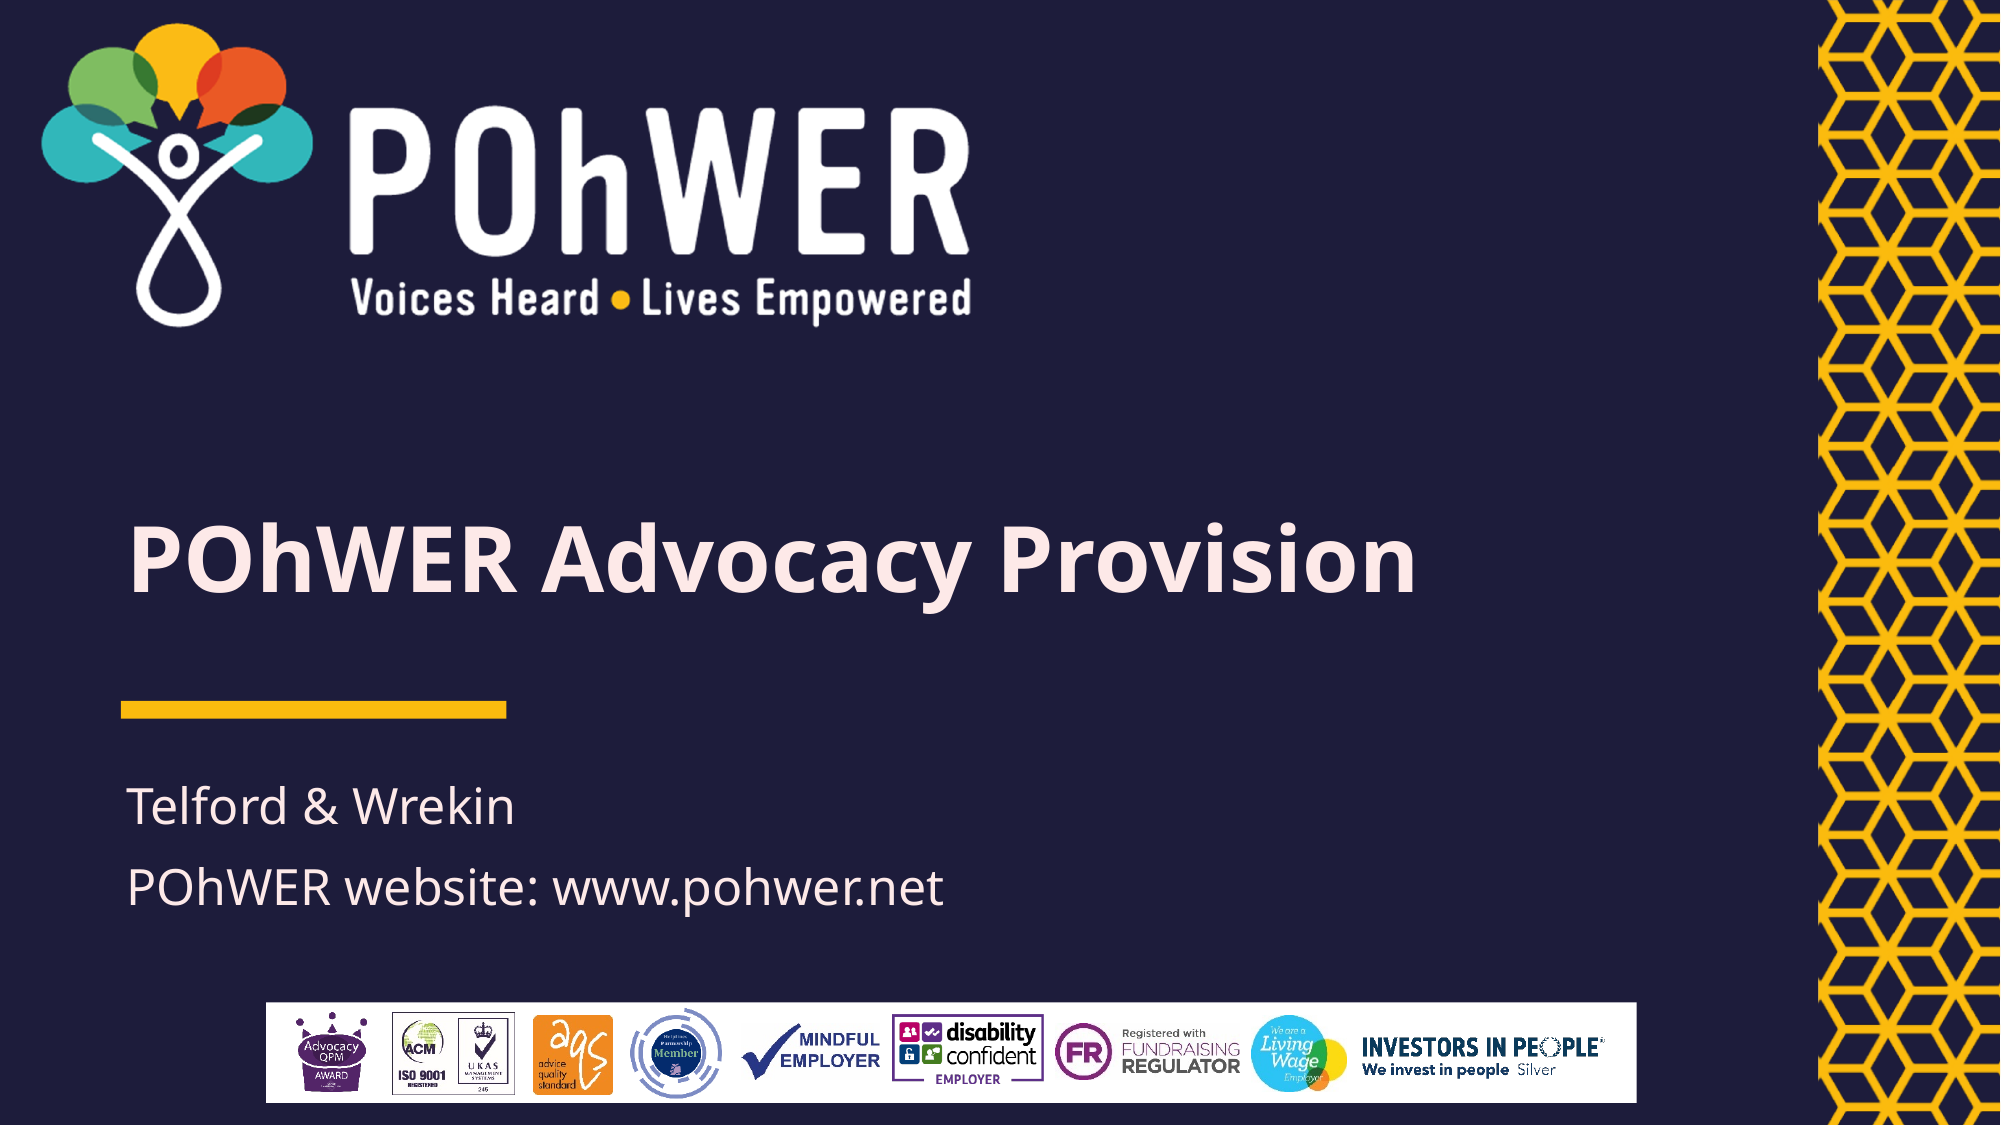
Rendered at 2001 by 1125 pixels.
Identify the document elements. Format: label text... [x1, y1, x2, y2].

title POhWER Advocacy Provision [111, 382, 1908, 620]
text_box Telford & Wrekin POhWER website: www.pohwer.net [111, 767, 1769, 1014]
picture [1358, 1031, 1659, 1082]
picture [1819, 1, 2001, 1125]
picture [891, 1014, 1044, 1088]
picture [1251, 1015, 1347, 1092]
picture [741, 1023, 880, 1080]
picture [533, 1015, 613, 1095]
picture [630, 1014, 722, 1099]
picture [392, 1014, 515, 1095]
picture [0, 0, 1037, 393]
picture [296, 1014, 367, 1092]
picture [1055, 1023, 1240, 1080]
